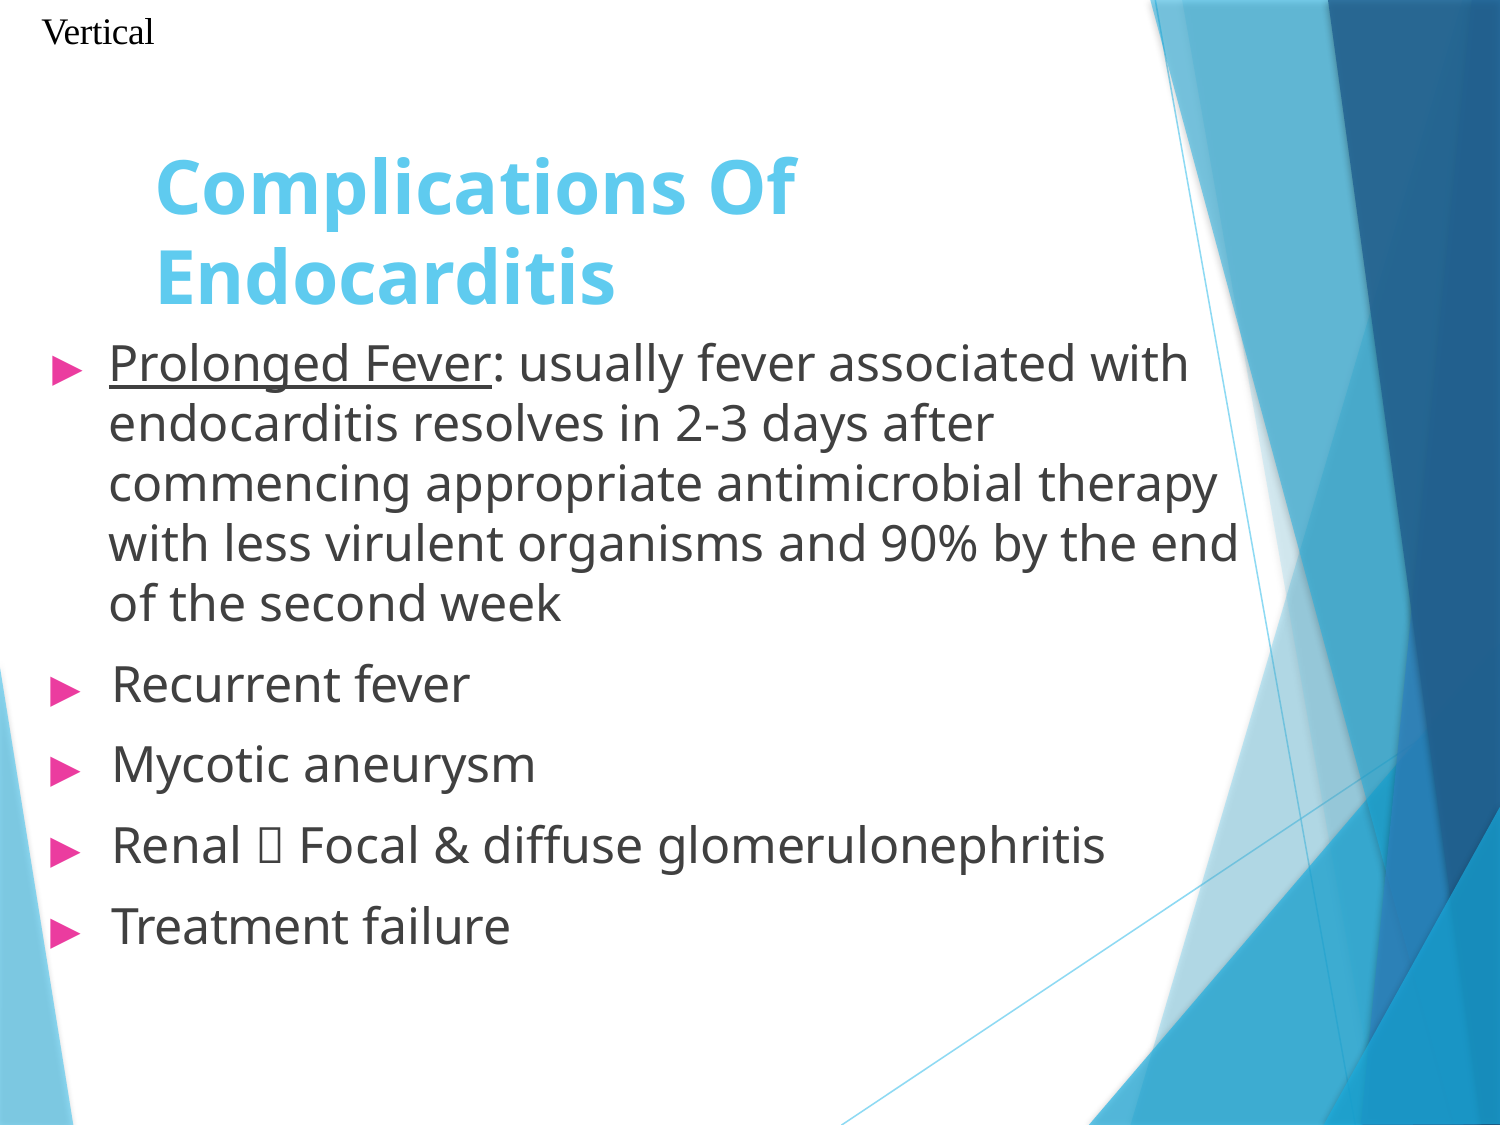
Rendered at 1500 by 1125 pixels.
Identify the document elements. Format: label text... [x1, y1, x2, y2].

text_box ▶ Prolonged Fever: usually fever associated with endocarditis resolves in 2-3 days after commencing appropriate antimicrobial therapy with less virulent organisms and 90% by the end of the second week ▶ Recurrent fever ▶ Mycotic aneurysm ▶ Renal  Focal & diffuse glomerulonephritis ▶ Treatment failure [50, 329, 1277, 955]
text_box Vertical [39, 4, 161, 52]
title Complications Of Endocarditis [99, 99, 1142, 327]
